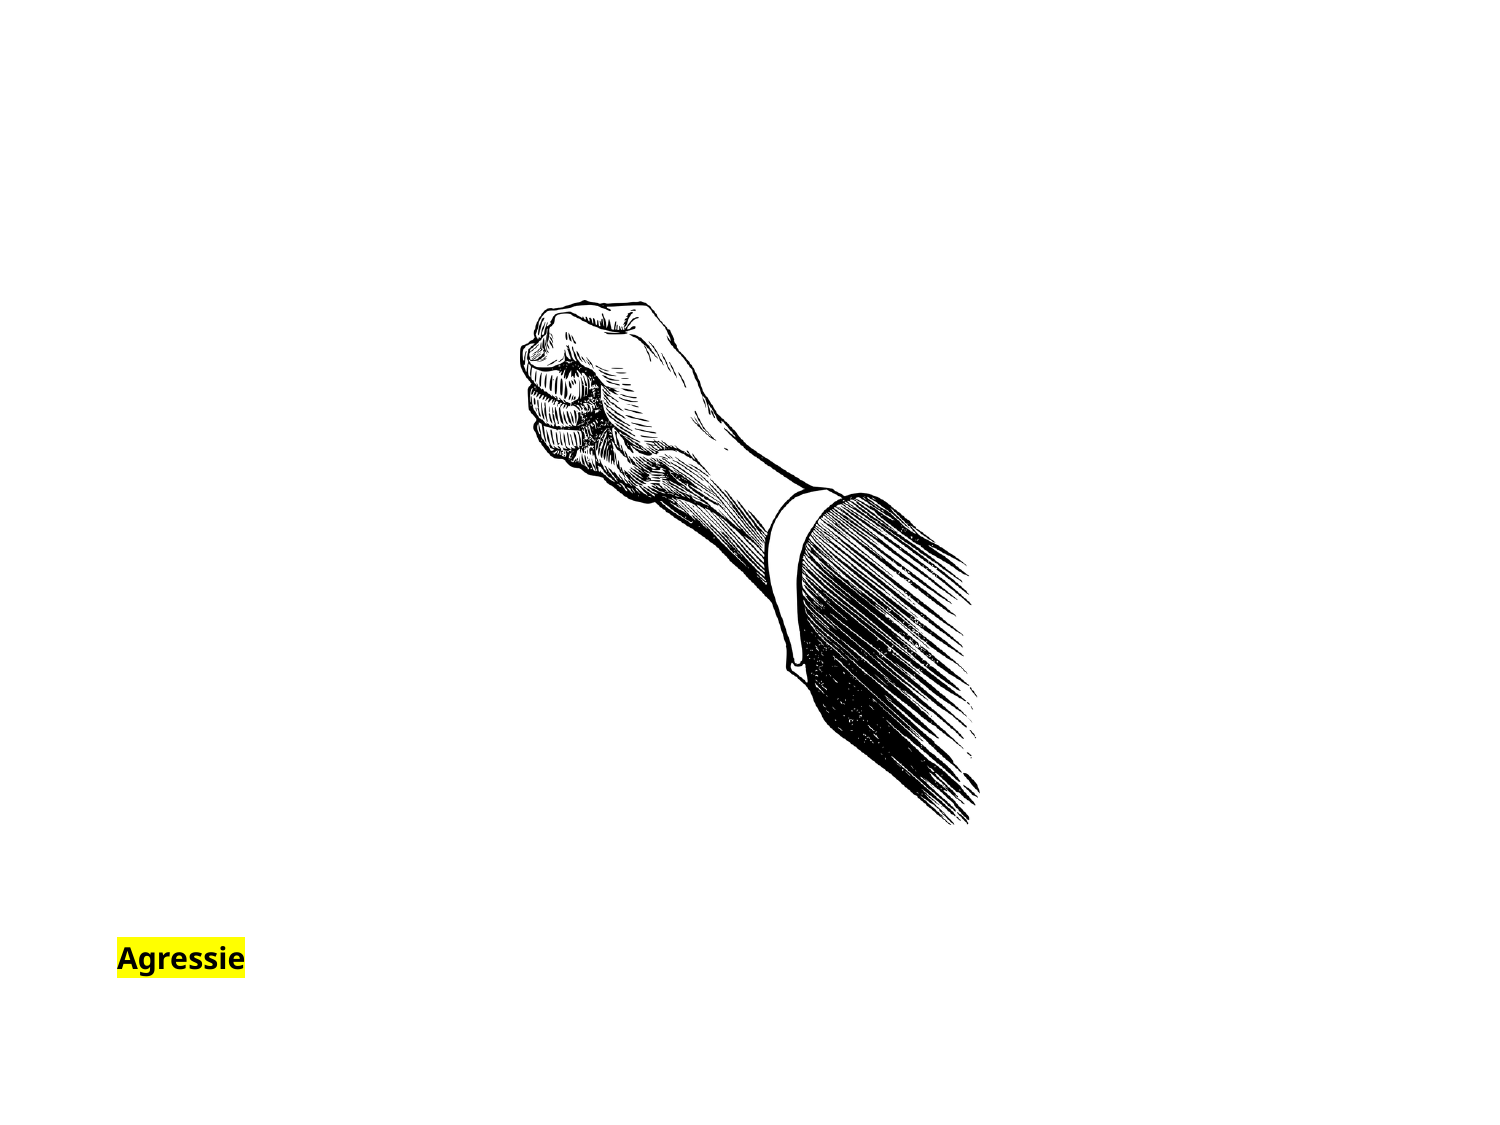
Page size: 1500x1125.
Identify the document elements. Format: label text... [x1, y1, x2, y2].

picture [519, 300, 980, 825]
text_box Agressie [102, 936, 1397, 1021]
